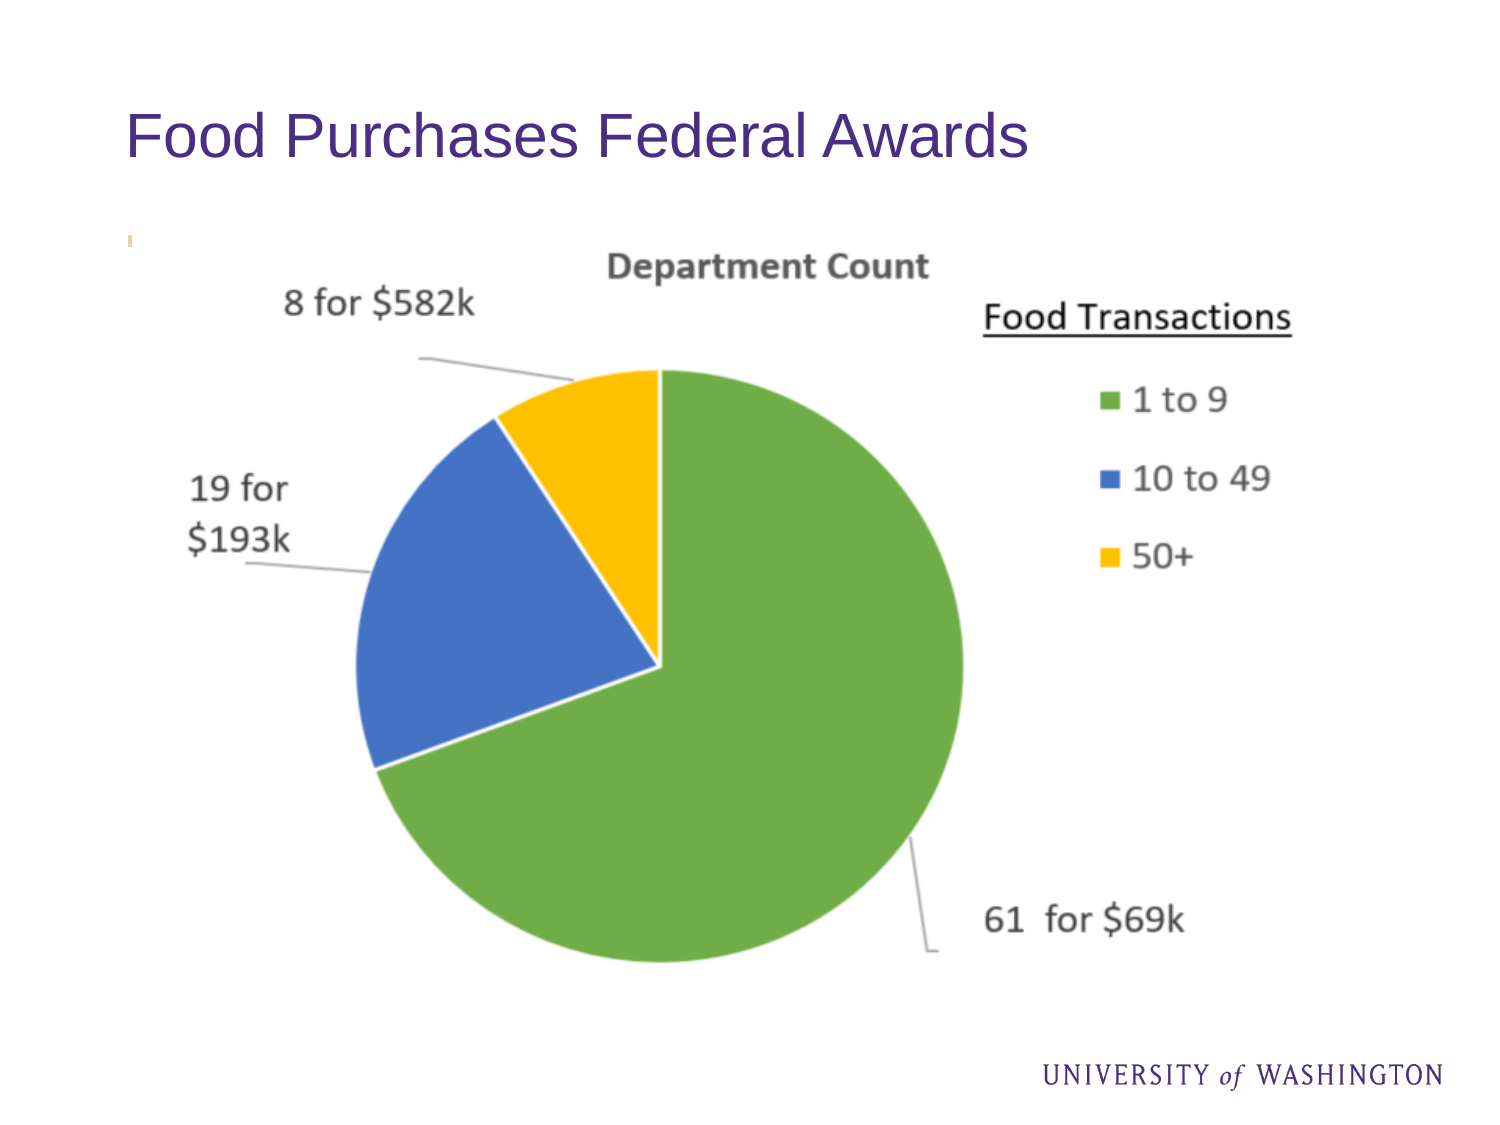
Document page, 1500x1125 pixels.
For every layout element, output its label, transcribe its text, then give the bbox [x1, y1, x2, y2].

picture [1043, 1064, 1442, 1091]
list Food Purchases Federal Awards [110, 60, 1453, 179]
picture [128, 223, 1368, 1013]
